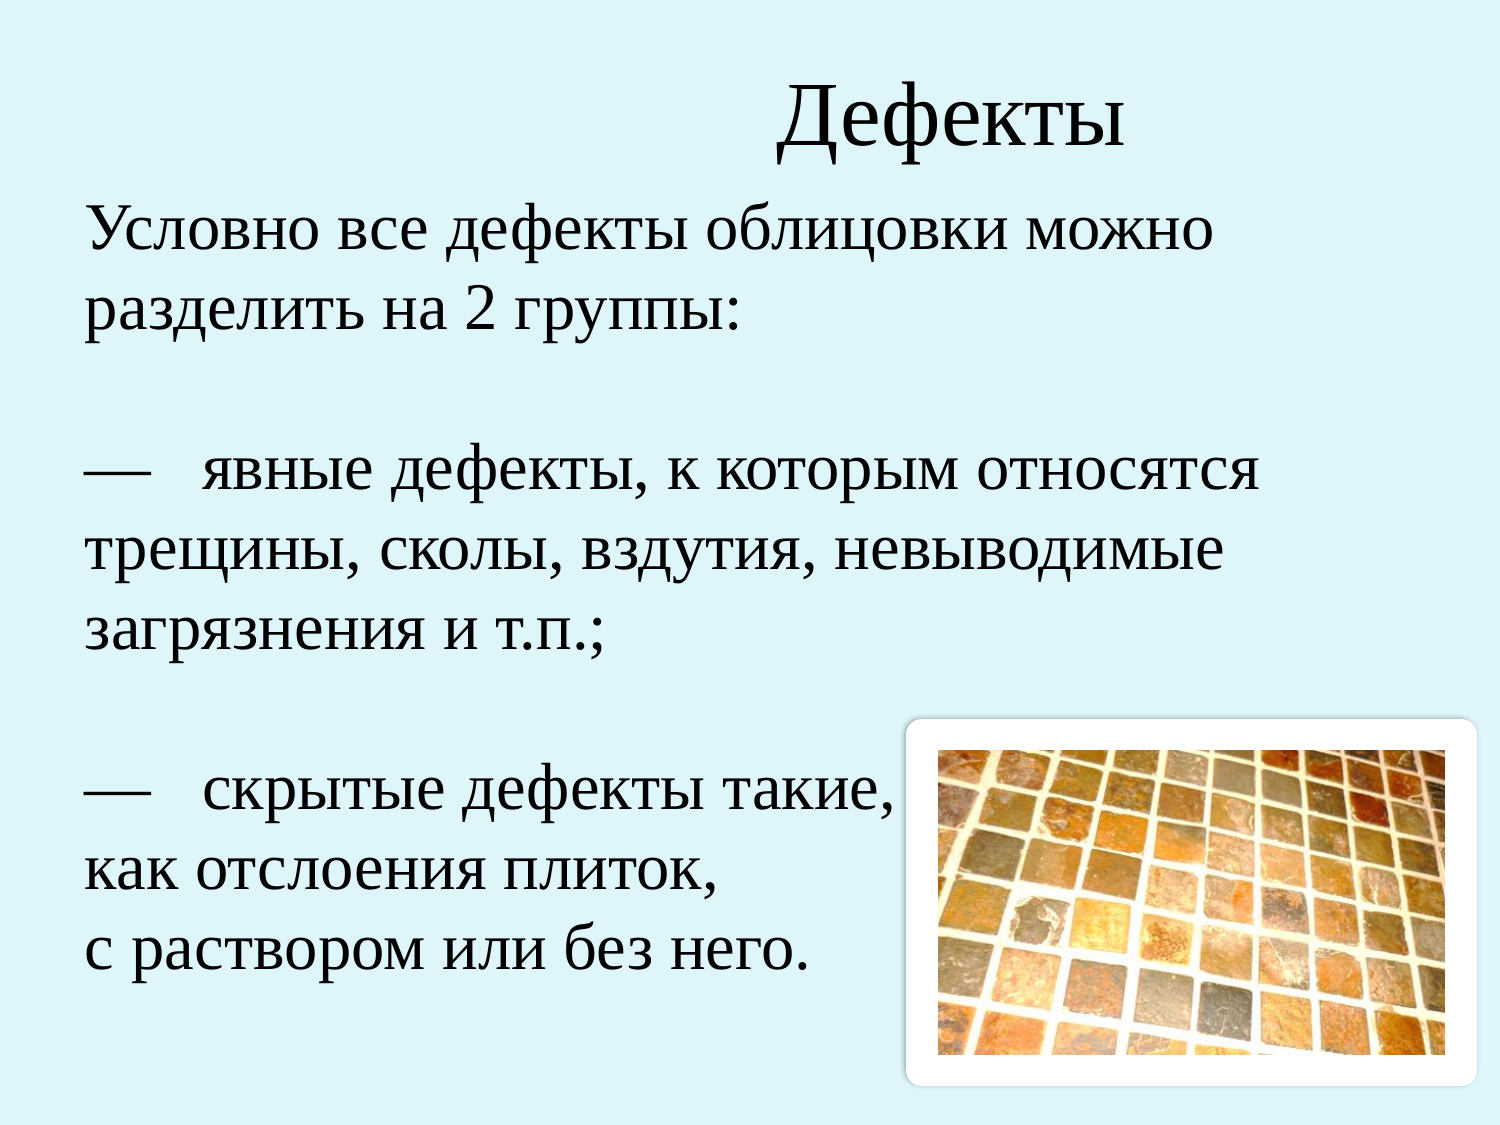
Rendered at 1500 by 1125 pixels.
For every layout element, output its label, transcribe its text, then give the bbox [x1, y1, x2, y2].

text_box Условно все дефекты облицовки можно разделить на 2 группы: — явные дефекты, к которым относятся трещины, сколы, вздутия, невыводимые загрязнения и т.п.; — скрытые дефекты такие, как отслоения плиток, с раствором или без него. [70, 175, 1407, 991]
picture [937, 749, 1446, 1055]
text_box Дефекты [761, 46, 1407, 172]
